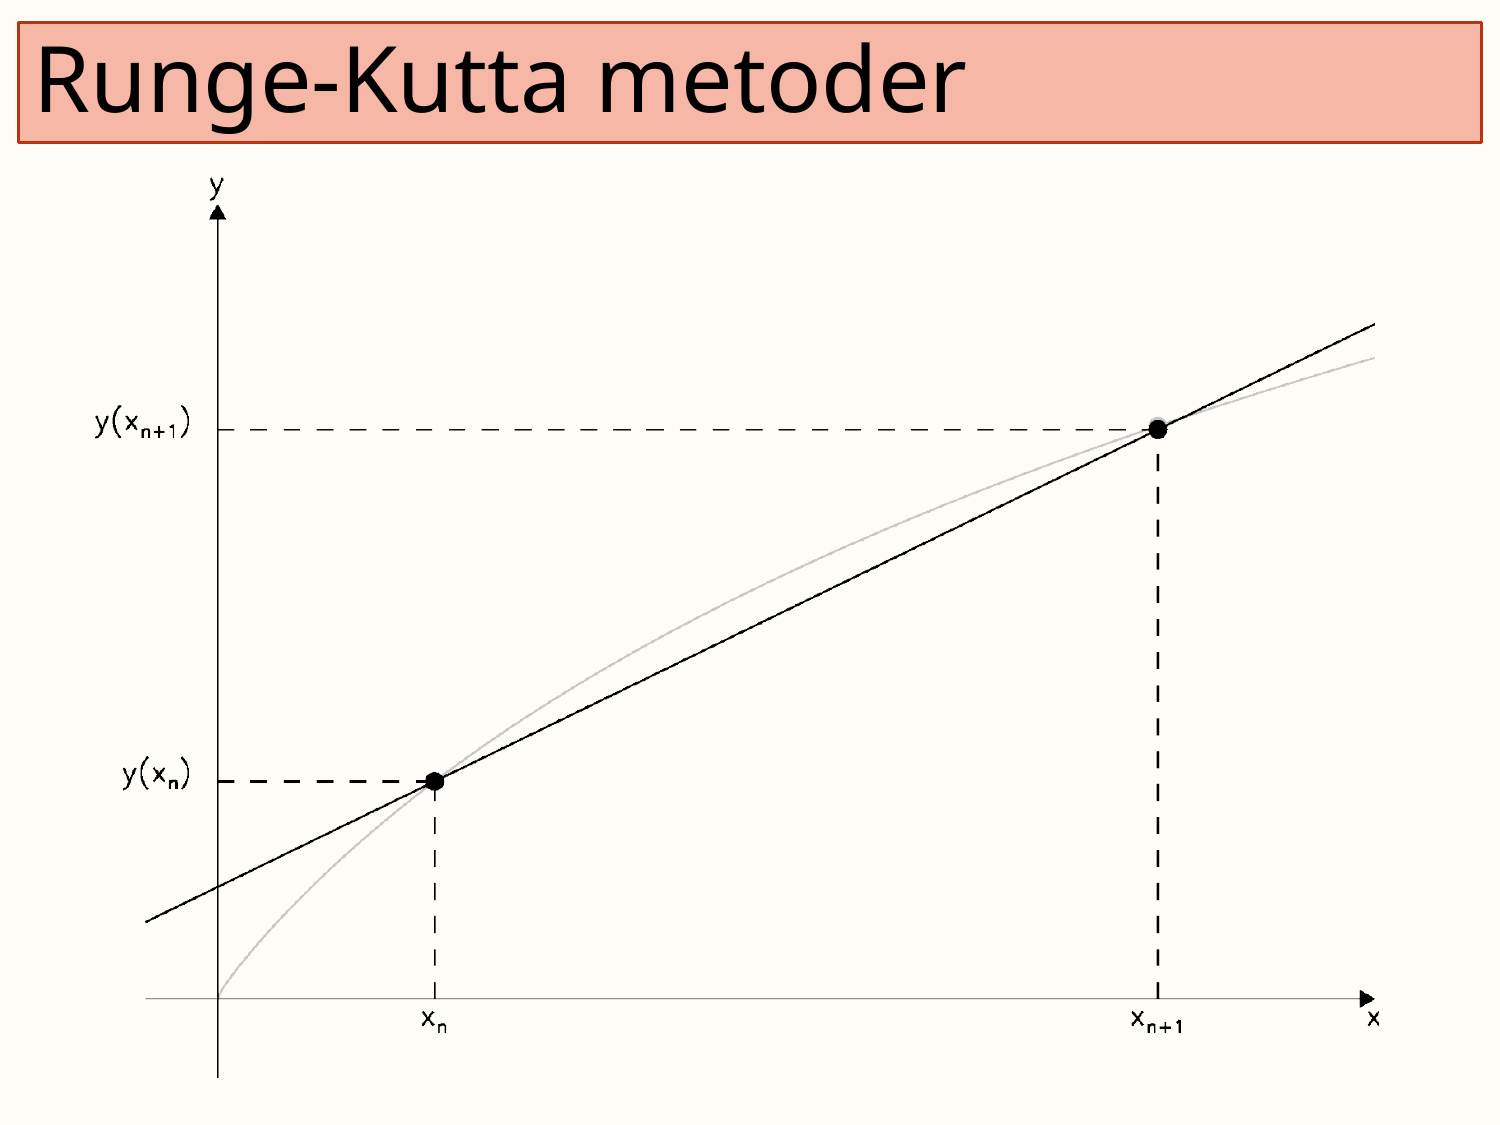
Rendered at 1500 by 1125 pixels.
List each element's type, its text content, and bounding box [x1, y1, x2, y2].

picture [96, 0, 1379, 1125]
title Runge-Kutta metoder [1186, 21, 1483, 144]
title Runge-Kutta metoder [17, 21, 285, 144]
